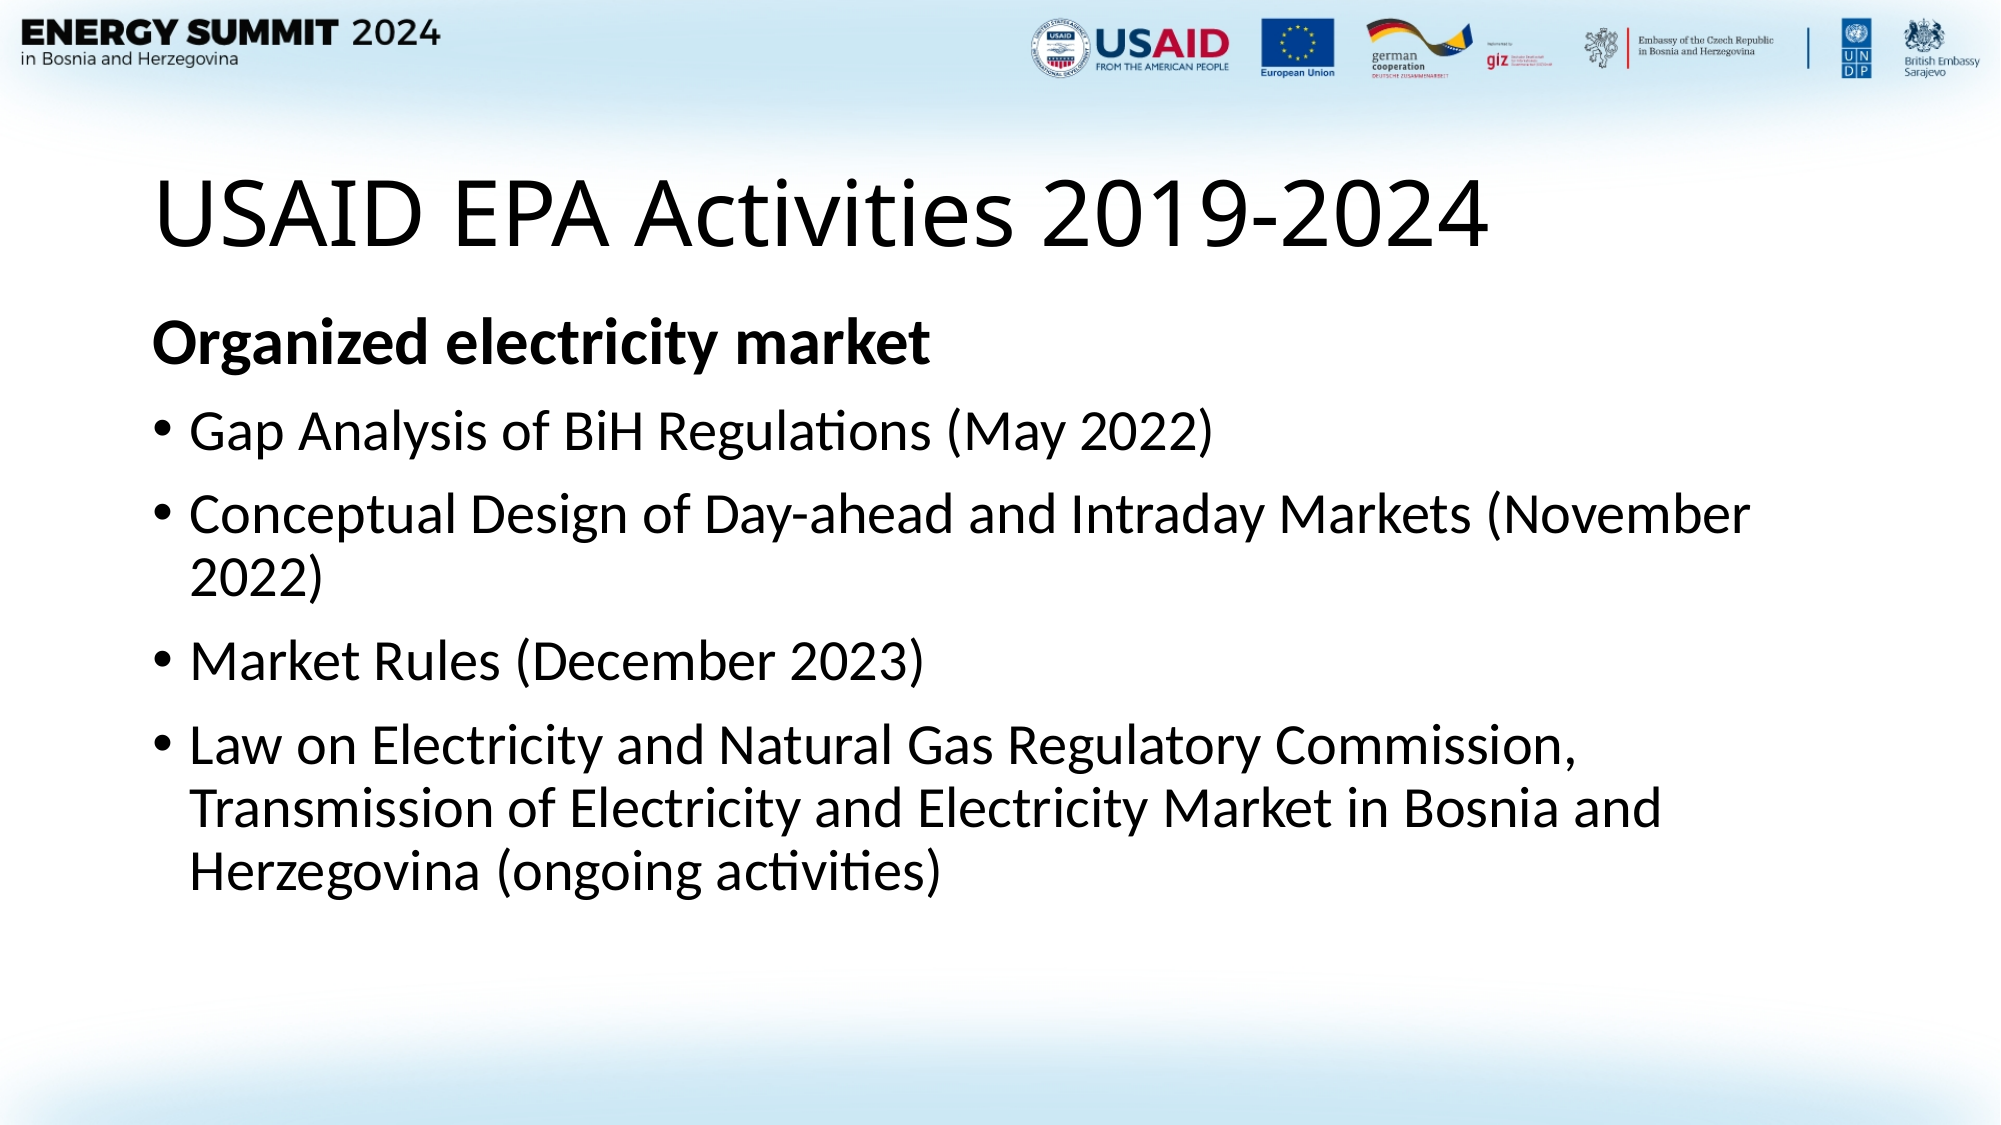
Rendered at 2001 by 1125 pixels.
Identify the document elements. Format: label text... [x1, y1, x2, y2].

list Organized electricity market Gap Analysis of BiH Regulations (May 2022) Conceptual Design of Day-ahead and Intraday Markets (November 2022) Market Rules (December 2023) Law on Electricity and Natural Gas Regulatory Commission, Transmission of Electricity and Electricity Market in Bosnia and Herzegovina (ongoing activities) [137, 299, 1863, 1014]
picture [0, 0, 2000, 1125]
title USAID EPA Activities 2019-2024 [137, 156, 1863, 278]
